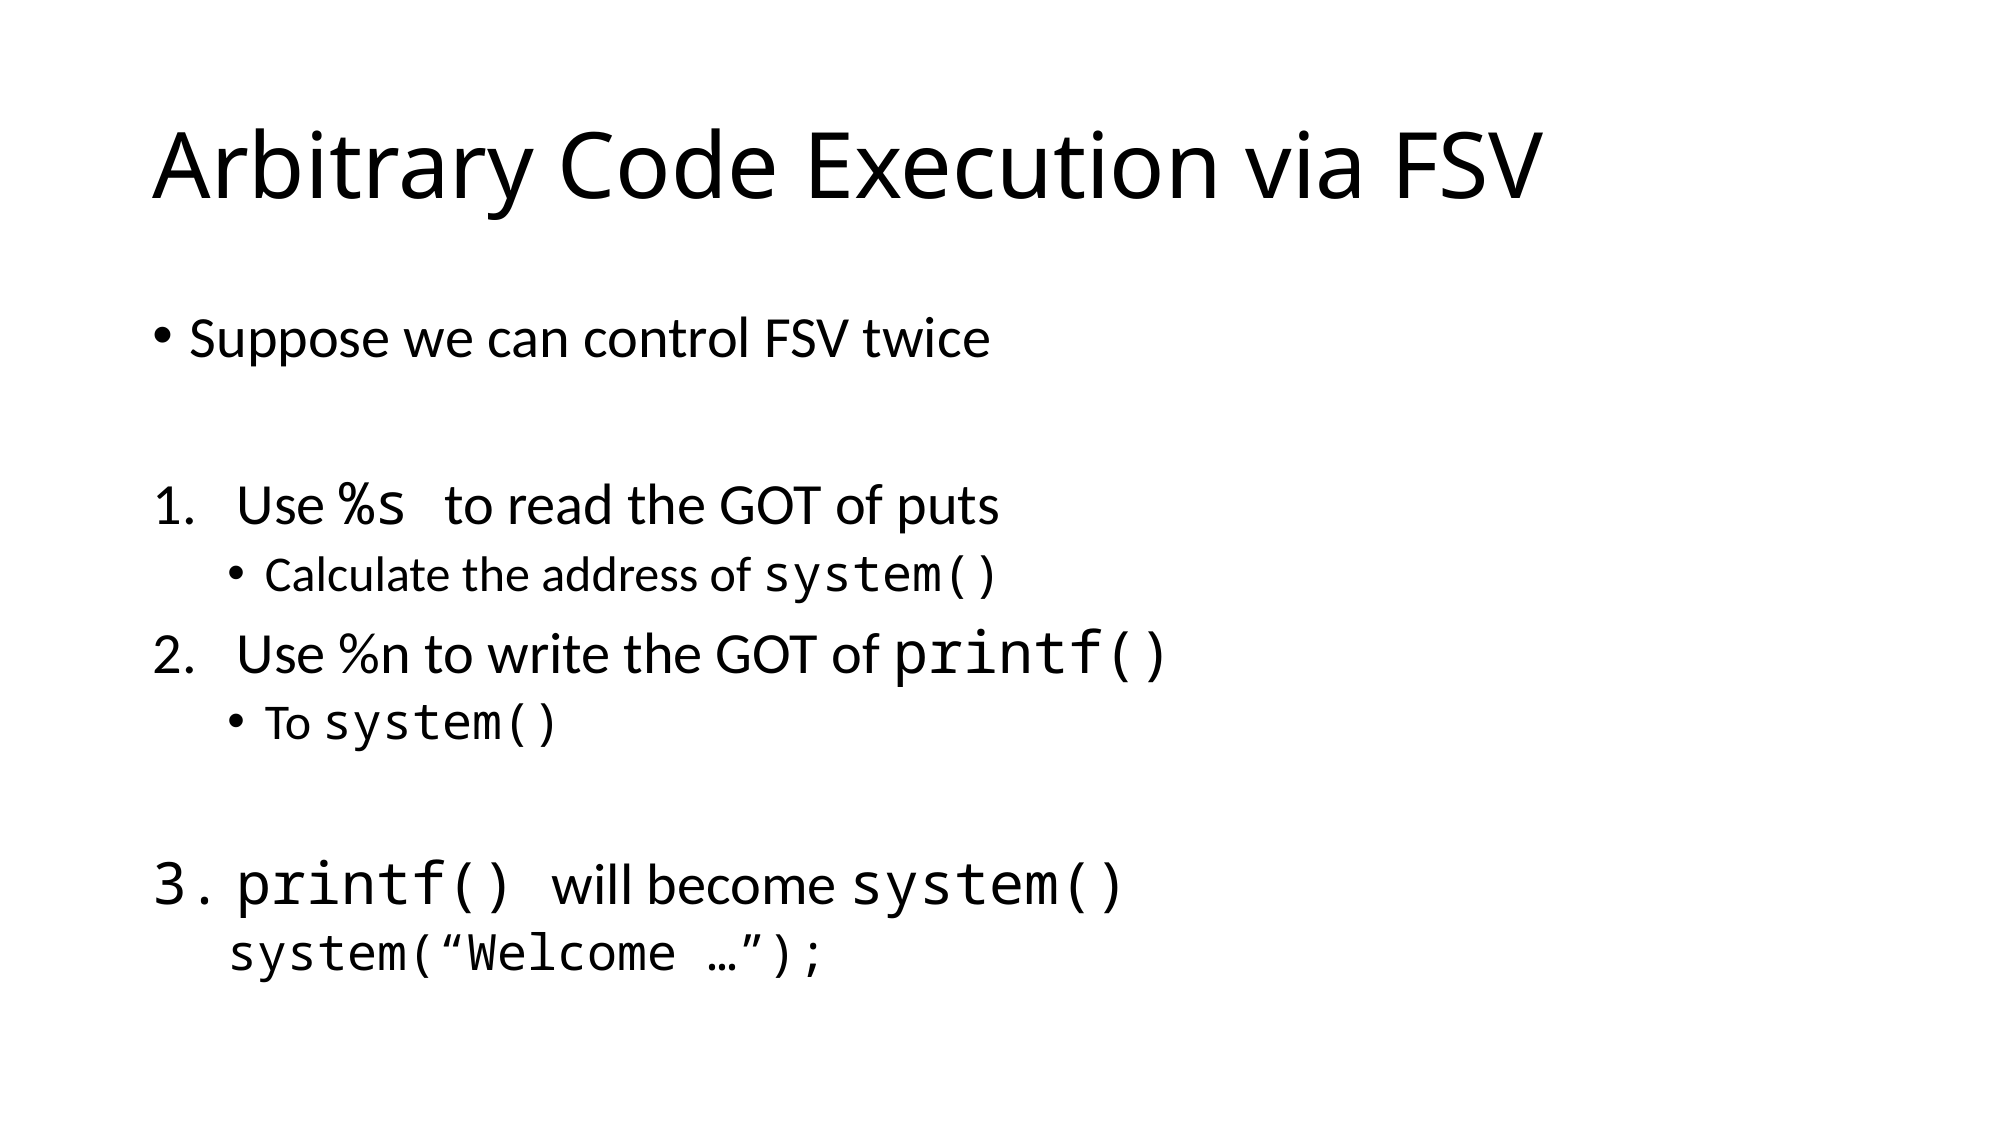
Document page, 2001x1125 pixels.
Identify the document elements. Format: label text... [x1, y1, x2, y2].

title Arbitrary Code Execution via FSV [137, 59, 1863, 278]
list Suppose we can control FSV twice Use %s to read the GOT of puts Calculate the address of system() Use %n to write the GOT of printf() To system() printf() will become system() system(“Welcome …”); [137, 299, 1863, 1014]
